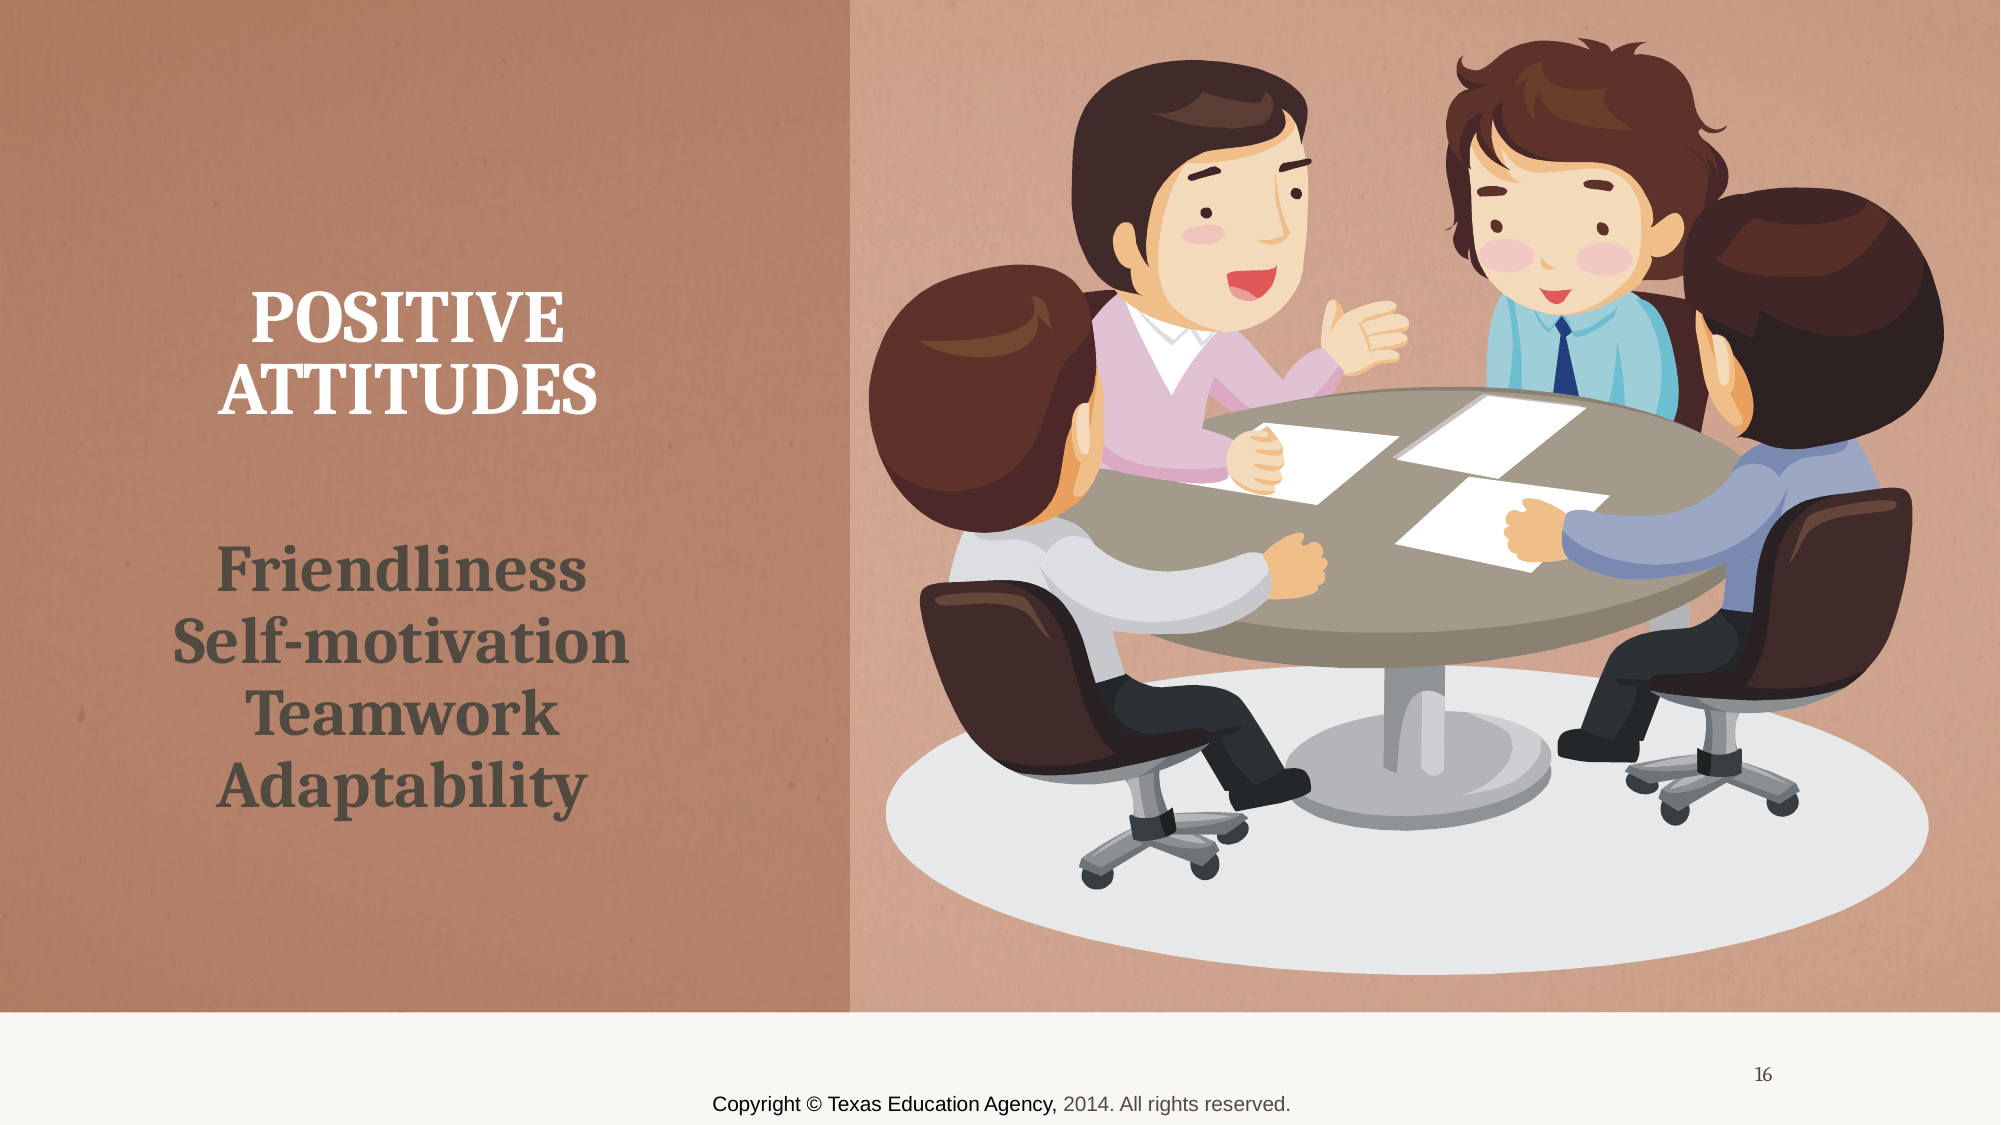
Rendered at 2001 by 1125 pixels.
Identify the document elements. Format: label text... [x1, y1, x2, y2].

subtitle Friendliness Self-motivation Teamwork Adaptability [57, 526, 748, 937]
picture [868, 37, 1944, 975]
title Positive Attitudes [64, 149, 753, 527]
slide_number 16 [1672, 1053, 1788, 1093]
text_box Copyright © Texas Education Agency, 2014. All rights reserved. [697, 1083, 1307, 1123]
